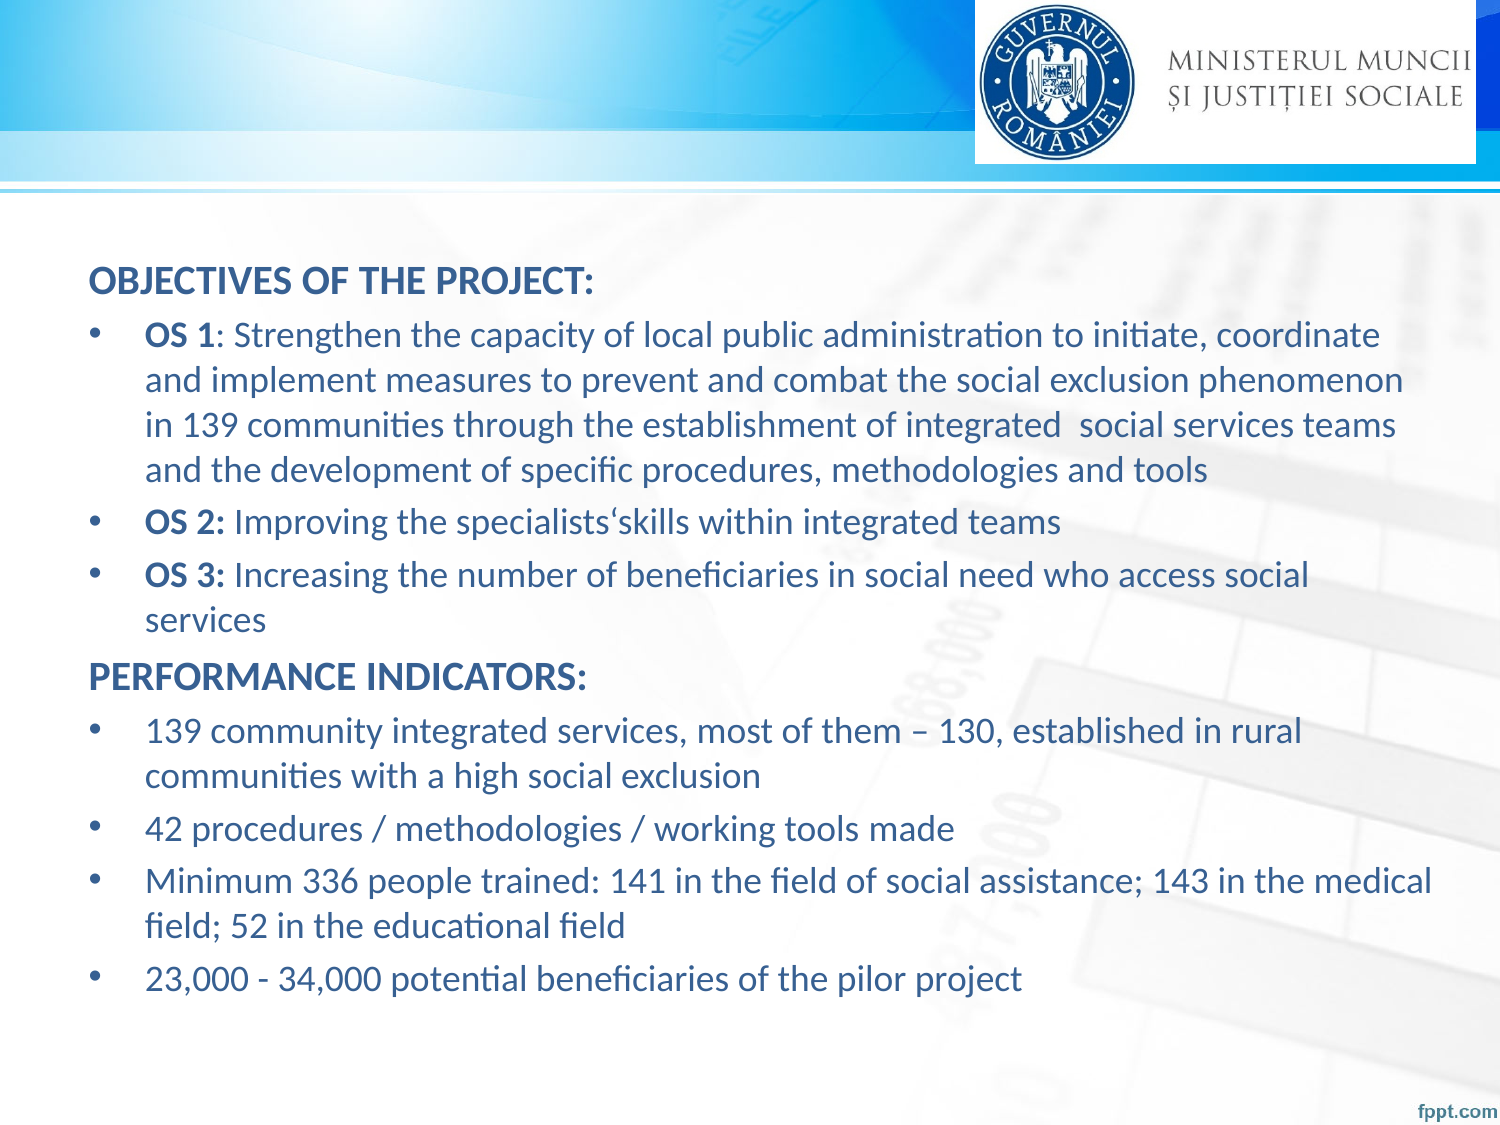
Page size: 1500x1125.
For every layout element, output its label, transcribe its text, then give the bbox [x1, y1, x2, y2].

picture [0, 0, 1500, 1125]
list OBJECTIVES OF THE PROJECT: OS 1: Strengthen the capacity of local public administration to initiate, coordinate and implement measures to prevent and combat the social exclusion phenomenon in 139 communities through the establishment of integrated social services teams and the development of specific procedures, methodologies and tools OS 2: Improving the specialists‘skills within integrated teams OS 3: Increasing the number of beneficiaries in social need who access social services PERFORMANCE INDICATORS: 139 community integrated services, most of them – 130, established in rural communities with a high social exclusion 42 procedures / methodologies / working tools made Minimum 336 people trained: 141 in the field of social assistance; 143 in the medical field; 52 in the educational field 23,000 - 34,000 potential beneficiaries of the pilor project [73, 186, 1452, 1064]
